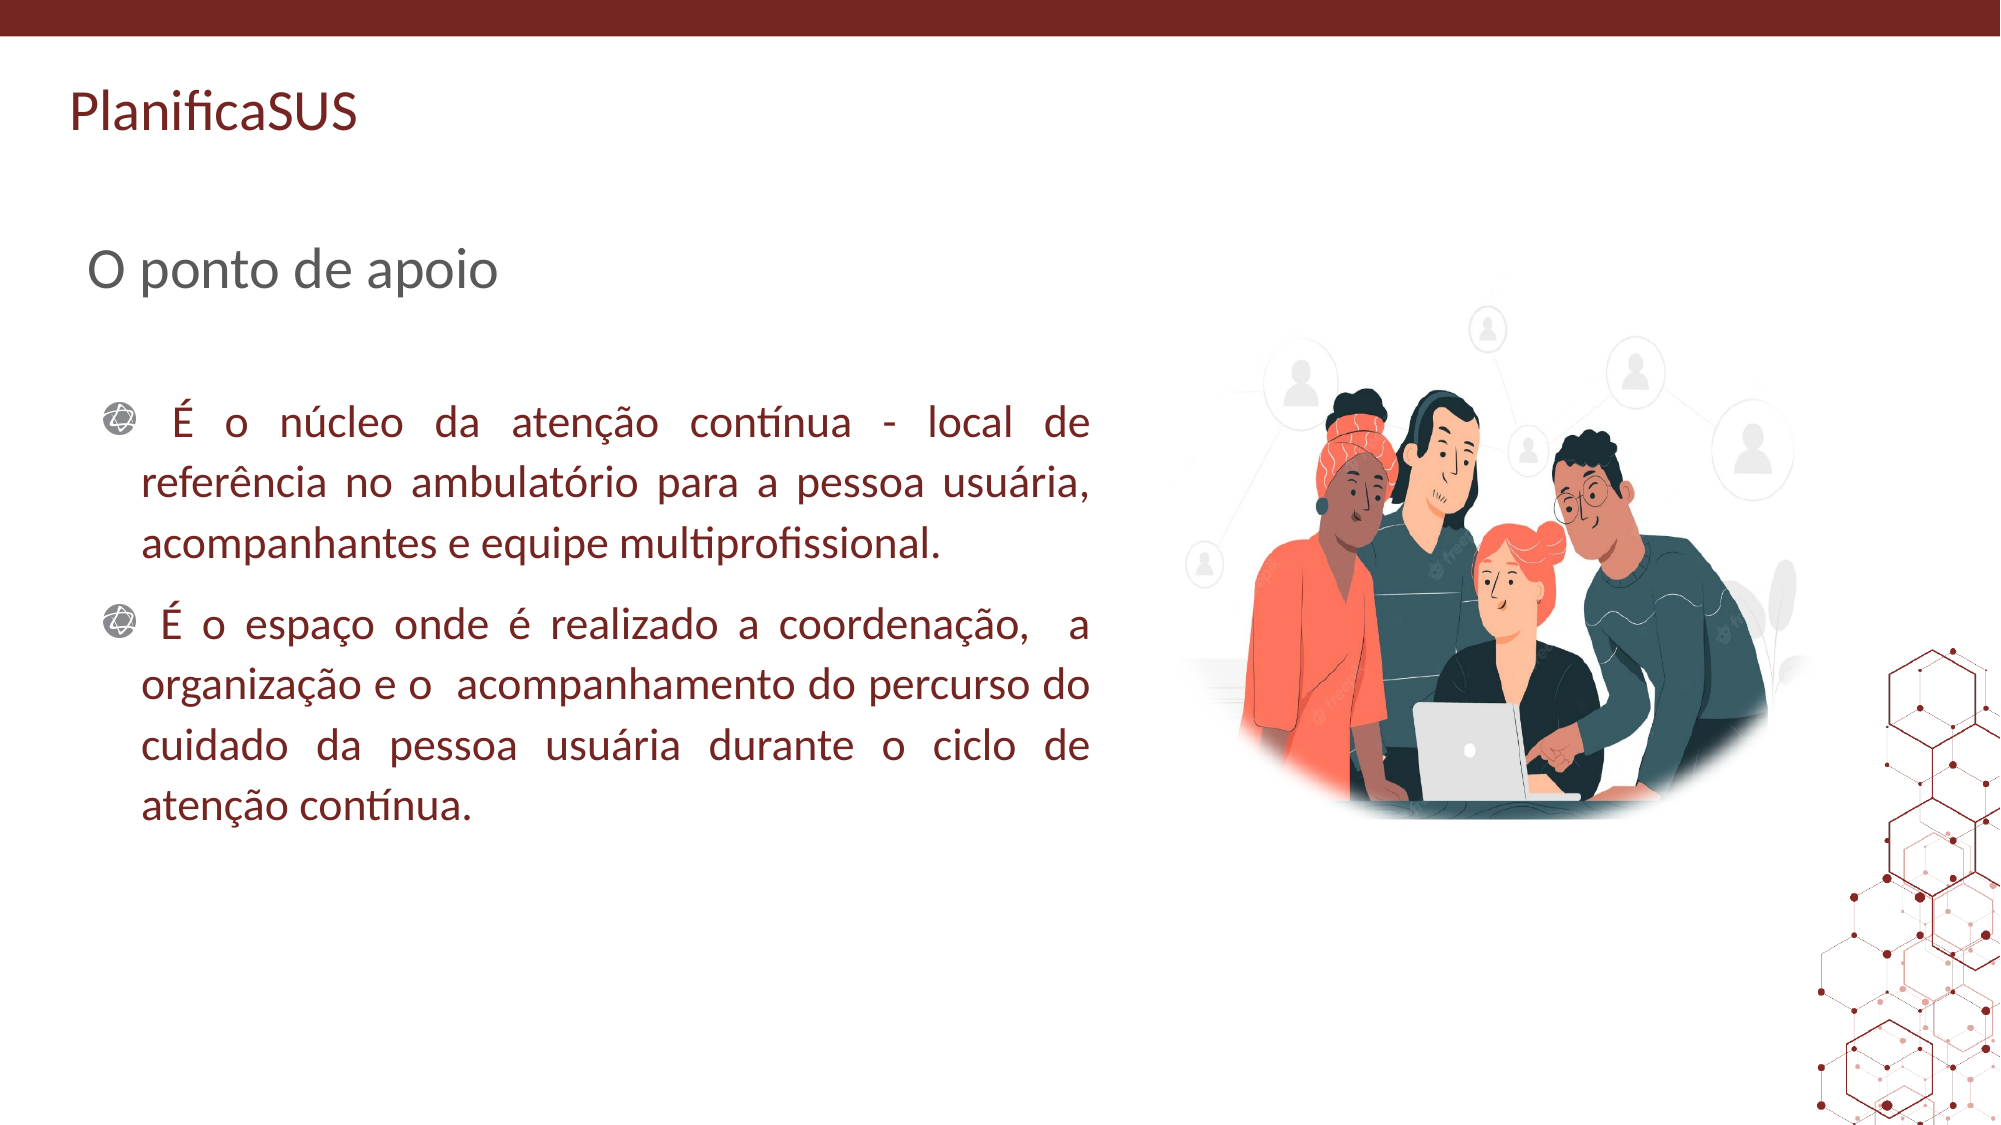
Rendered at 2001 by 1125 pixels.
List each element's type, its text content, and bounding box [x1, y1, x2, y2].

list É o núcleo da atenção contínua - local de referência no ambulatório para a pessoa usuária, acompanhantes e equipe multiprofissional. É o espaço onde é realizado a coordenação, a organização e o acompanhamento do percurso do cuidado da pessoa usuária durante o ciclo de atenção contínua. [88, 378, 1107, 866]
title O ponto de apoio [72, 160, 1722, 379]
picture [103, 604, 136, 638]
picture [103, 402, 136, 435]
picture [1145, 269, 2000, 1125]
